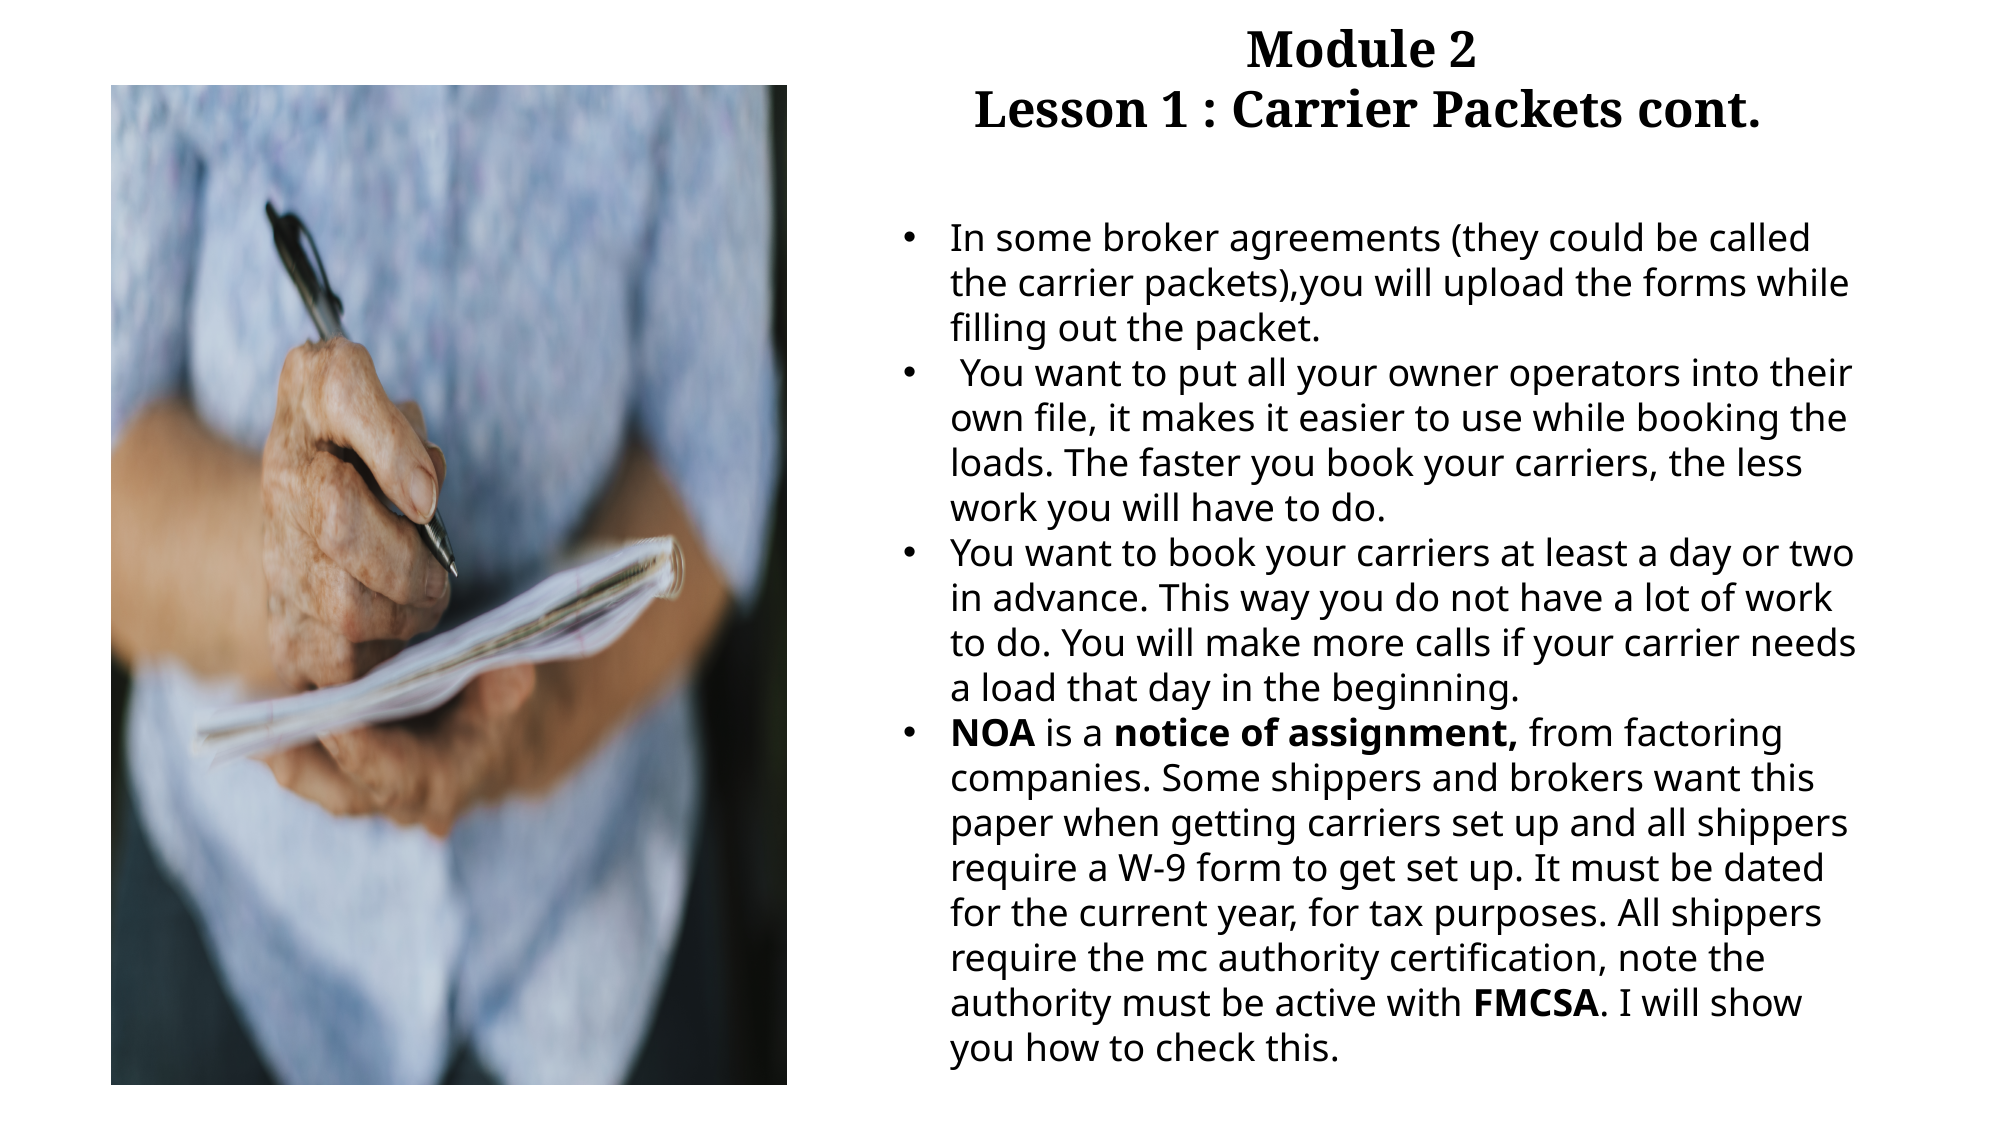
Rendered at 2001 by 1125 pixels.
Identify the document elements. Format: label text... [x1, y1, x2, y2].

picture [111, 85, 787, 1085]
text_box In some broker agreements (they could be called the carrier packets),you will upload the forms while filling out the packet. You want to put all your owner operators into their own file, it makes it easier to use while booking the loads. The faster you book your carriers, the less work you will have to do. You want to book your carriers at least a day or two in advance. This way you do not have a lot of work to do. You will make more calls if your carrier needs a load that day in the beginning. NOA is a notice of assignment, from factoring companies. Some shippers and brokers want this paper when getting carriers set up and all shippers require a W-9 form to get set up. It must be dated for the current year, for tax purposes. All shippers require the mc authority certification, note the authority must be active with FMCSA. I will show you how to check this. [888, 206, 1889, 1076]
text_box Module 2 Lesson 1 : Carrier Packets cont. [862, 9, 1863, 145]
